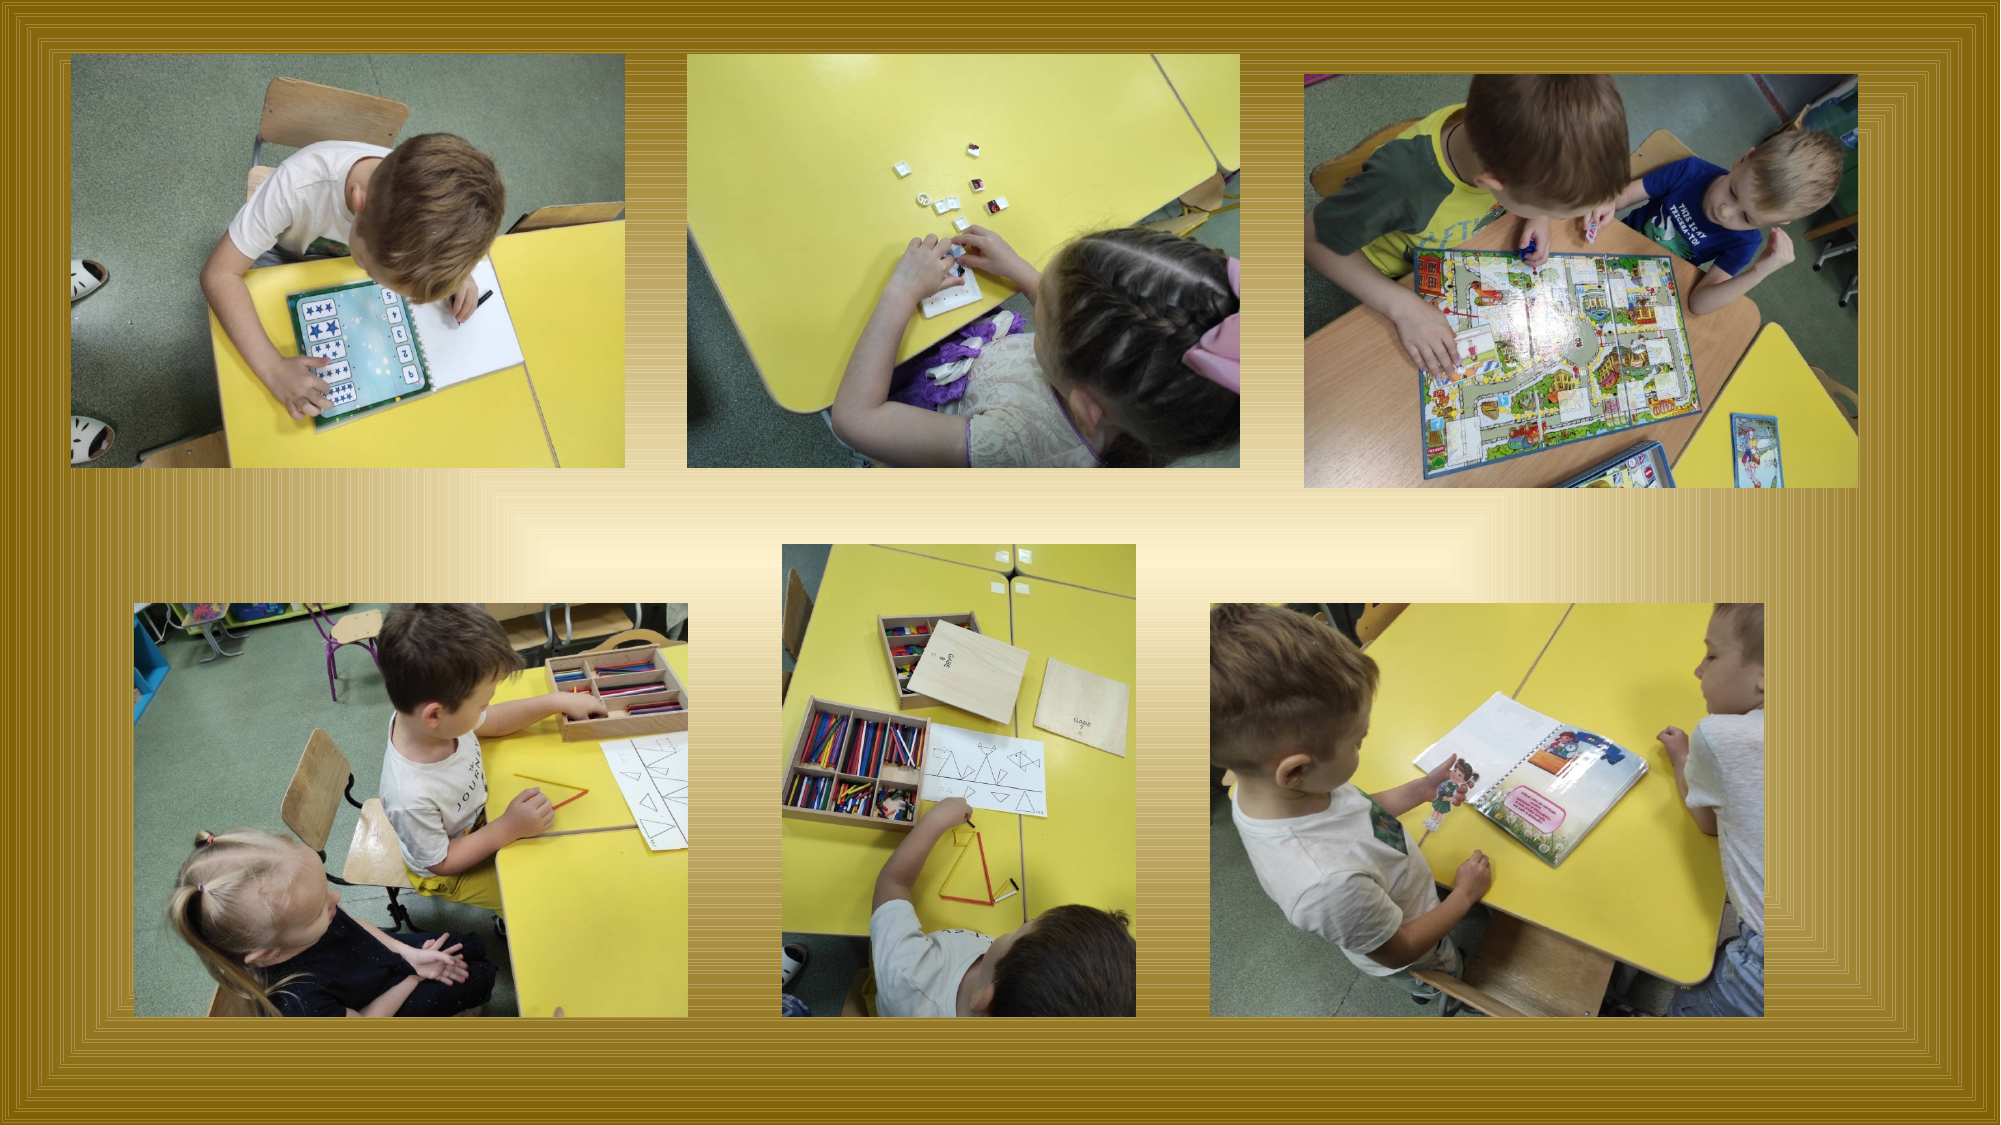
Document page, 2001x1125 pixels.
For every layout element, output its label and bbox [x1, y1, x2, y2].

picture [71, 54, 625, 468]
picture [687, 54, 1240, 468]
picture [1304, 74, 1858, 488]
picture [134, 603, 688, 1017]
picture [1210, 603, 1764, 1017]
picture [782, 544, 1136, 1017]
